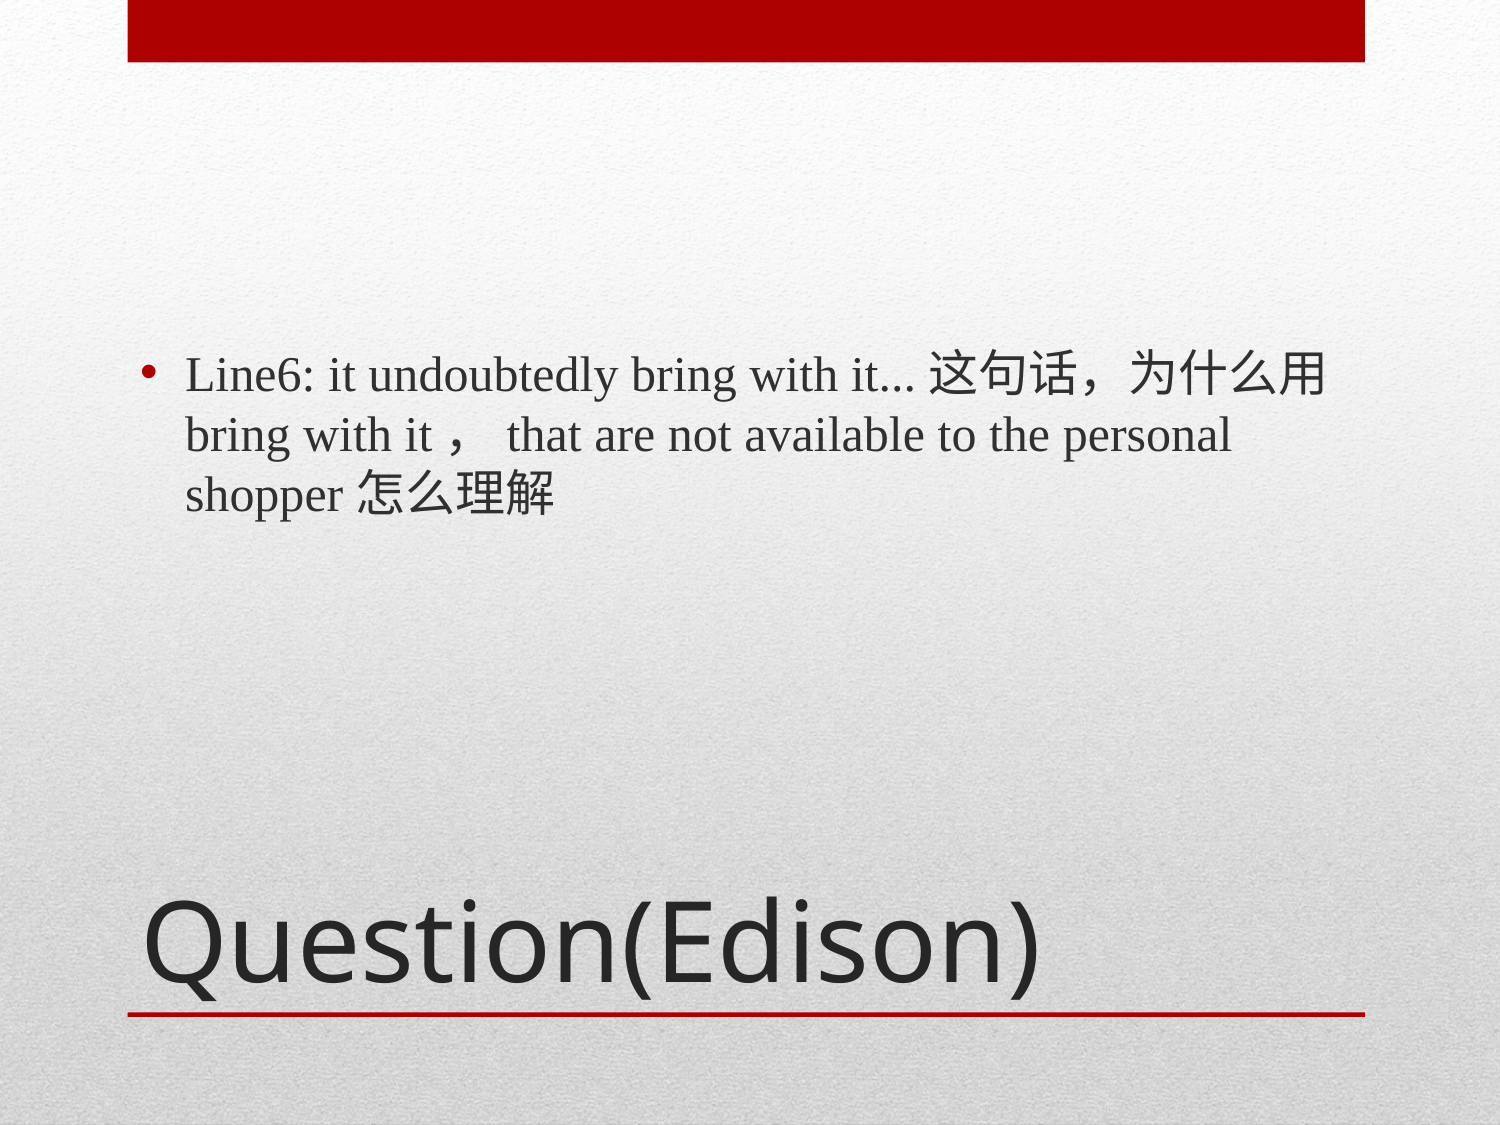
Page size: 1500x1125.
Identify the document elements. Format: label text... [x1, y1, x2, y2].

title Question(Edison) [125, 750, 1238, 1013]
list Line6: it undoubtedly bring with it...这句话，为什么用bring with it，that are not available to the personal shopper怎么理解 [125, 112, 1363, 750]
